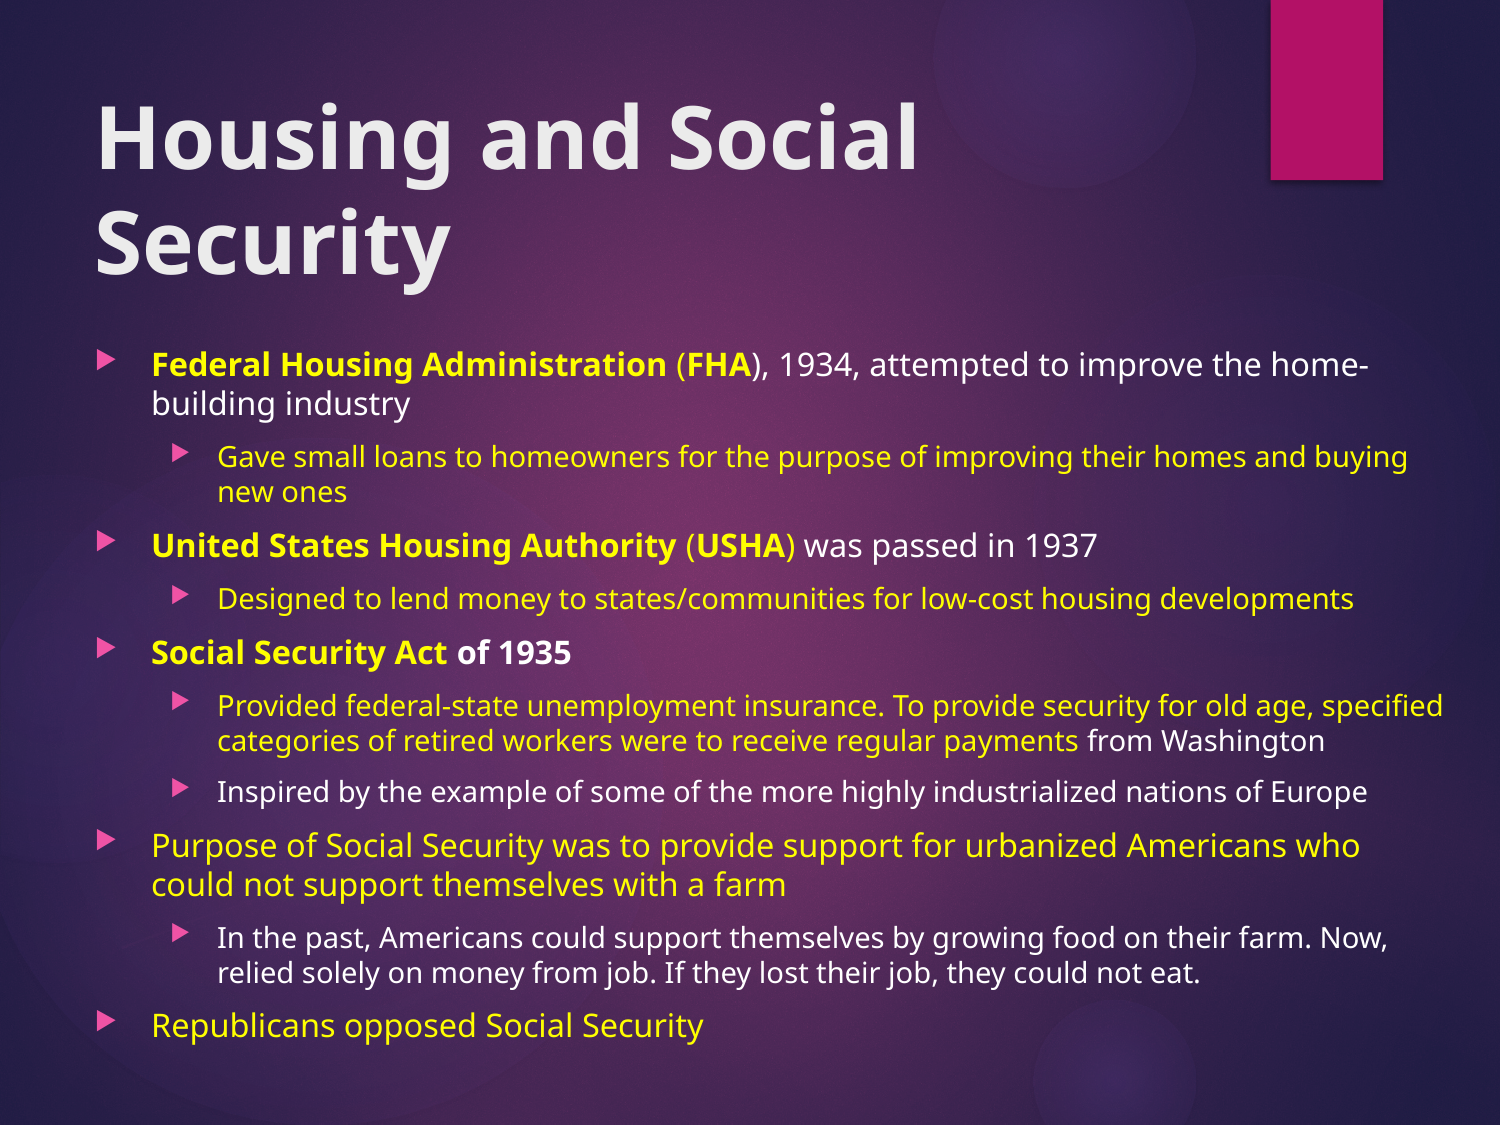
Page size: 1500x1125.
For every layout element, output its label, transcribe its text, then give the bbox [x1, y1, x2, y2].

list Federal Housing Administration (FHA), 1934, attempted to improve the home-building industry Gave small loans to homeowners for the purpose of improving their homes and buying new ones United States Housing Authority (USHA) was passed in 1937 Designed to lend money to states/communities for low-cost housing developments Social Security Act of 1935 Provided federal-state unemployment insurance. To provide security for old age, specified categories of retired workers were to receive regular payments from Washington Inspired by the example of some of the more highly industrialized nations of Europe Purpose of Social Security was to provide support for urbanized Americans who could not support themselves with a farm In the past, Americans could support themselves by growing food on their farm. Now, relied solely on money from job. If they lost their job, they could not eat. Republicans opposed Social Security [79, 336, 1461, 1068]
title Housing and Social Security [79, 74, 1237, 304]
